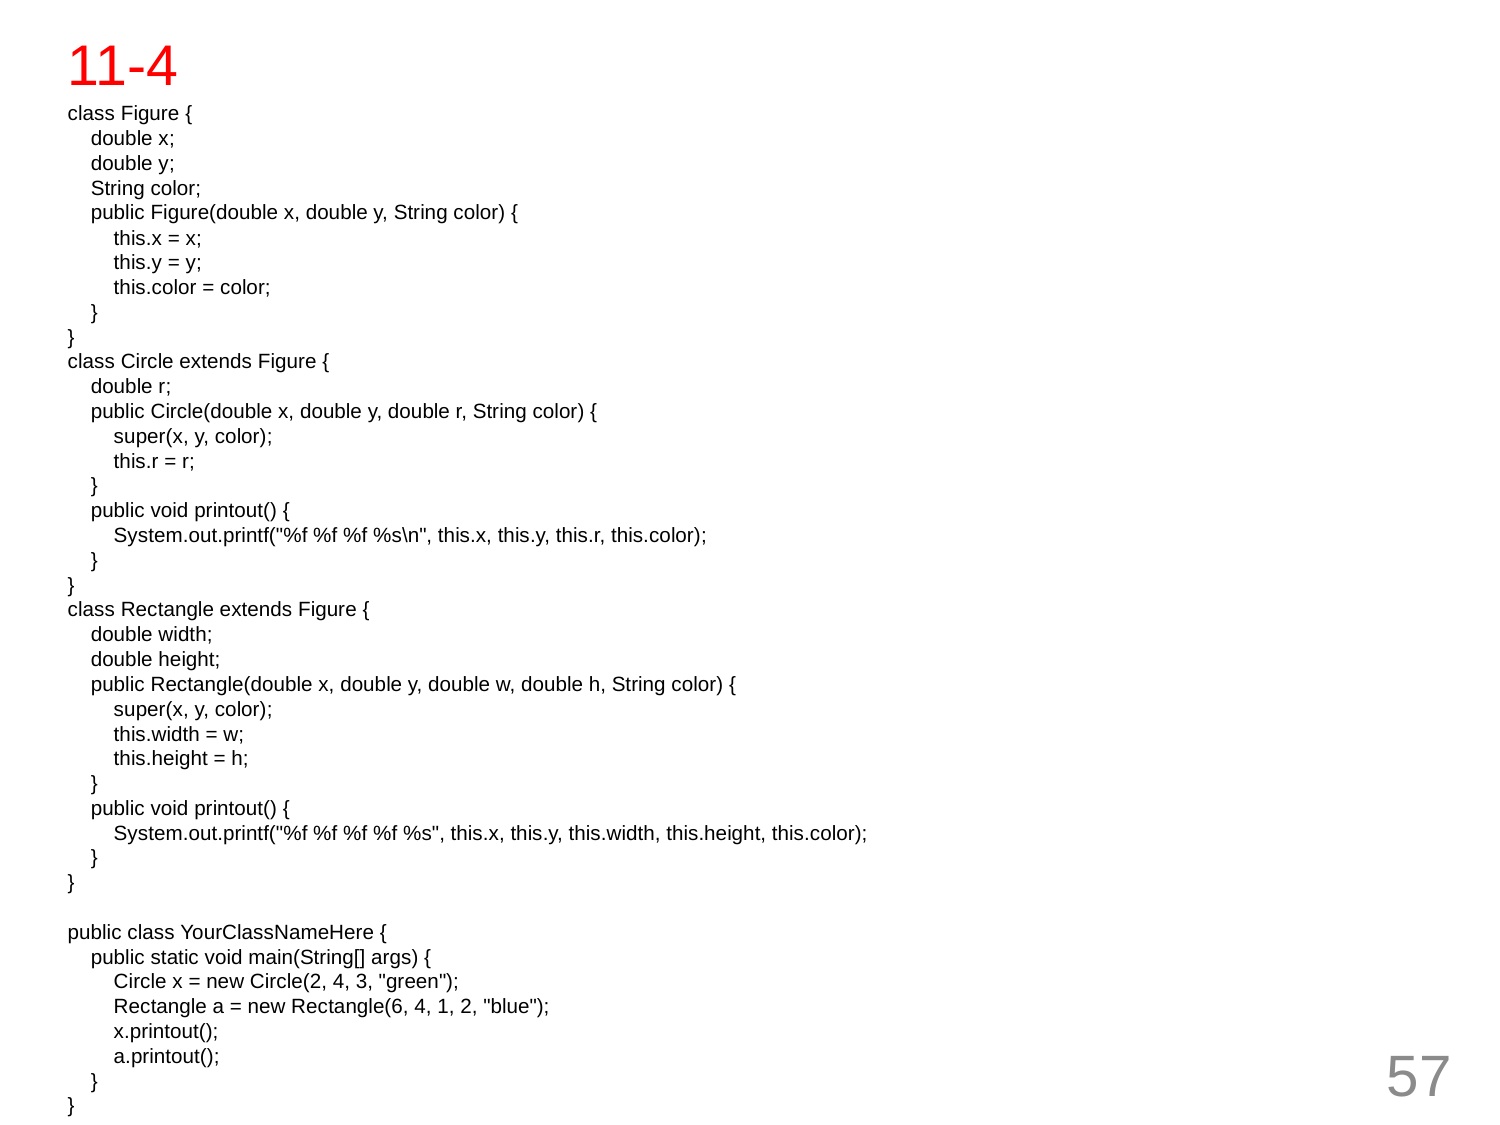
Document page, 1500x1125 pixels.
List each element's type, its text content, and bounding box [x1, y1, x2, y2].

title 11-4 [52, 28, 1441, 92]
list class Figure { double x; double y; String color; public Figure(double x, double y, String color) { this.x = x; this.y = y; this.color = color; } } class Circle extends Figure { double r; public Circle(double x, double y, double r, String color) { super(x, y, color); this.r = r; } public void printout() { System.out.printf("%f %f %f %s\n", this.x, this.y, this.r, this.color); } } class Rectangle extends Figure { double width; double height; public Rectangle(double x, double y, double w, double h, String color) { super(x, y, color); this.width = w; this.height = h; } public void printout() { System.out.printf("%f %f %f %f %s", this.x, this.y, this.width, this.height, this.color); } } public class YourClassNameHere { public static void main(String[] args) { Circle x = new Circle(2, 4, 3, "green"); Rectangle a = new Rectangle(6, 4, 1, 2, "blue"); x.printout(); a.printout(); } } [52, 92, 1441, 1125]
slide_number 57 [1129, 1042, 1467, 1103]
